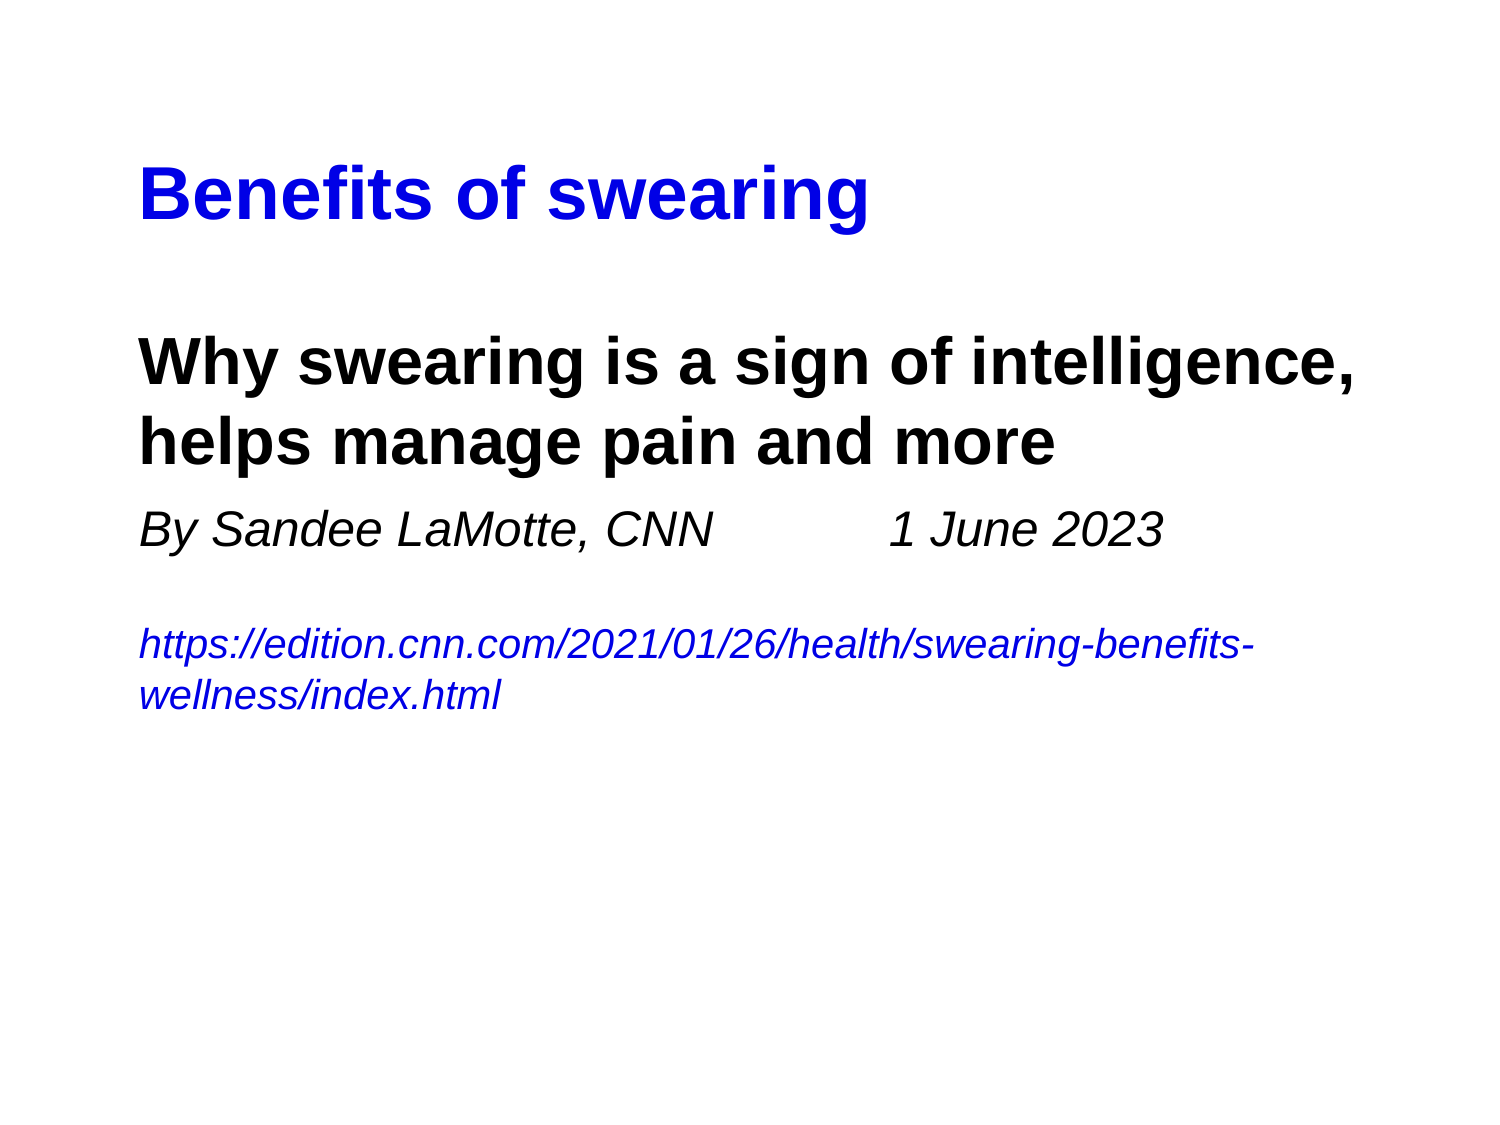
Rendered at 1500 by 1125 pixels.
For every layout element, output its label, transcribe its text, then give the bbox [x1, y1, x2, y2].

text_box Benefits of swearing Why swearing is a sign of intelligence, helps manage pain and more By Sandee LaMotte, CNN 1 June 2023 https://edition.cnn.com/2021/01/26/health/swearing-benefits-wellness/index.html [123, 137, 1424, 725]
